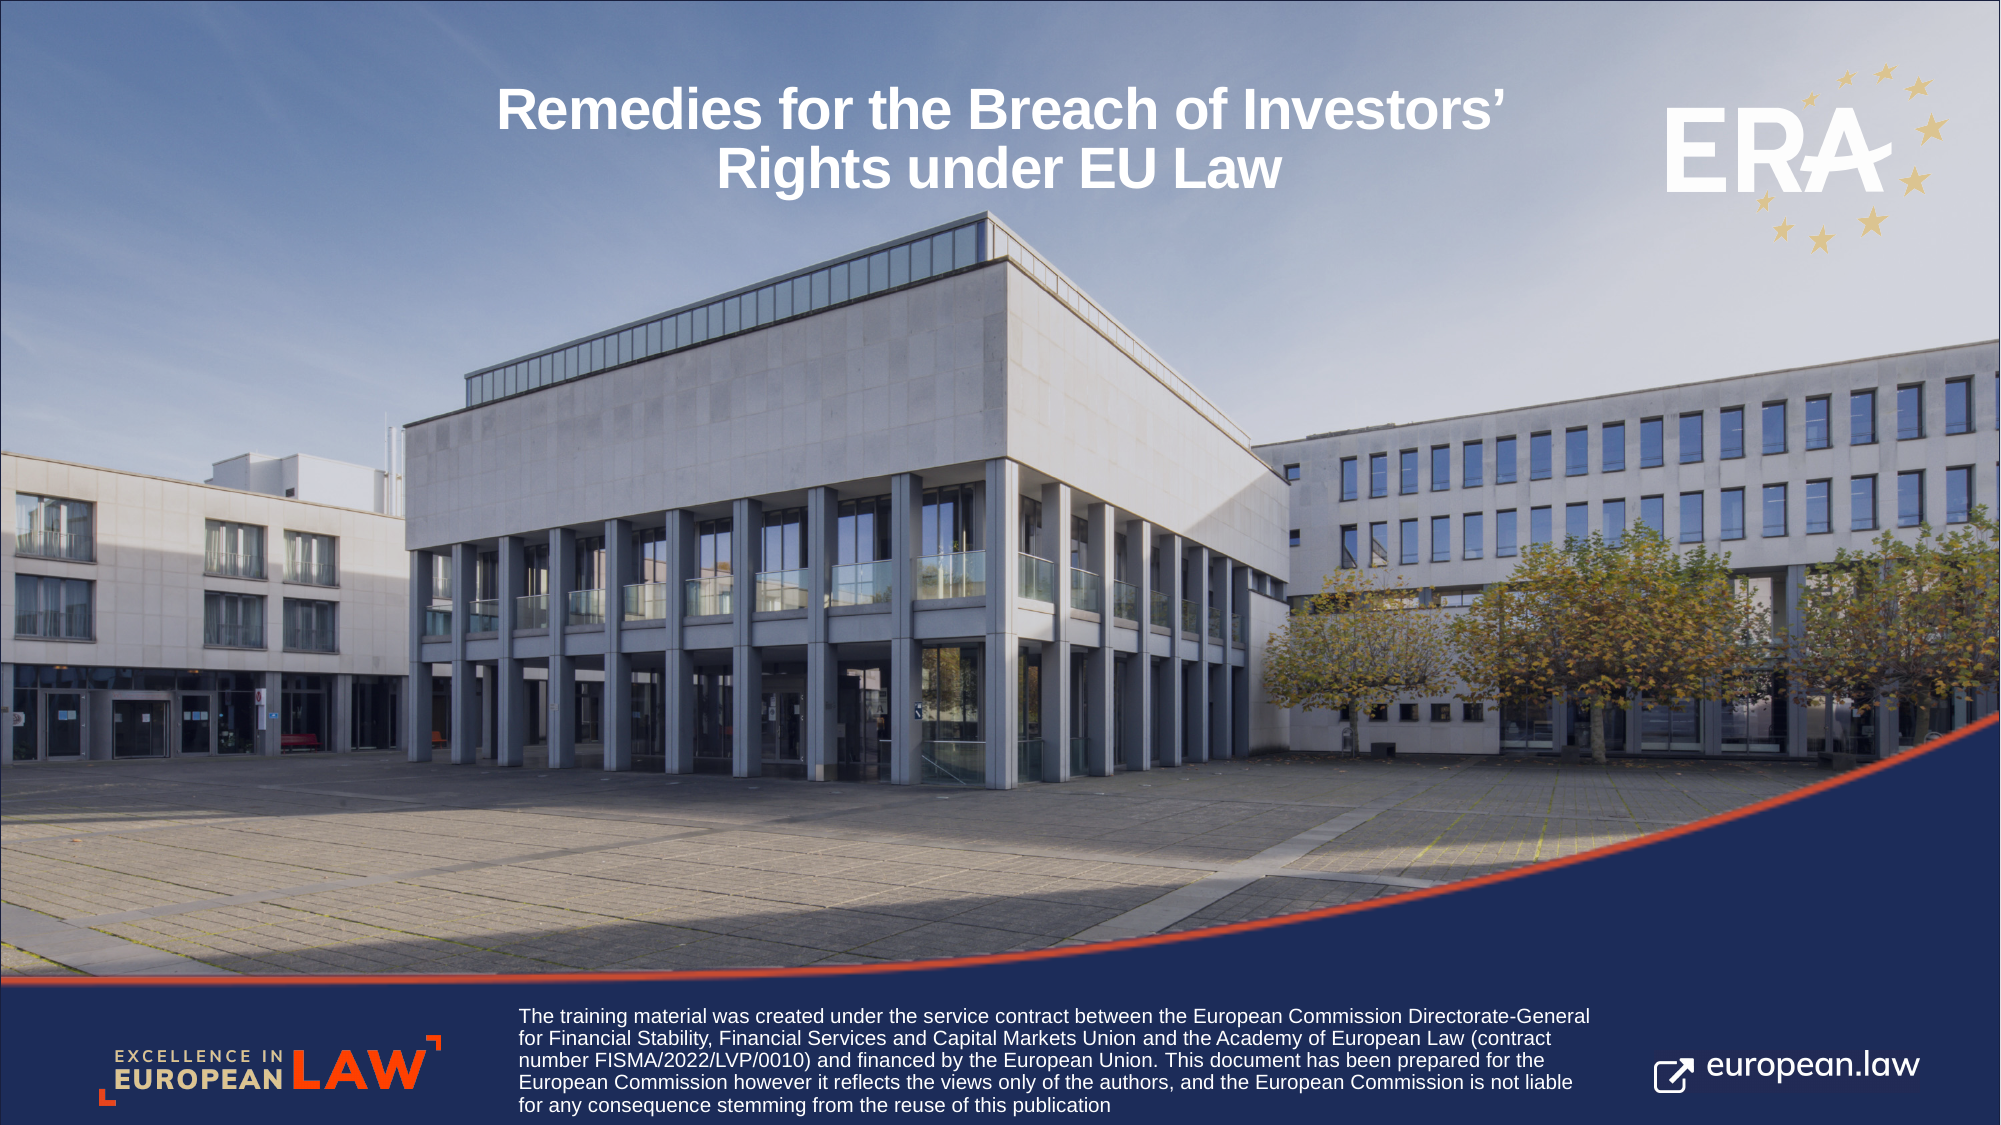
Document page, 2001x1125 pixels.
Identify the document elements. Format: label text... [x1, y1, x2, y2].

title Remedies for the Breach of Investors’ Rights under EU Law [455, 57, 1545, 225]
list The training material was created under the service contract between the European Commission Directorate-General for Financial Stability, Financial Services and Capital Markets Union and the Academy of European Law (contract number FISMA/2022/LVP/0010) and financed by the European Union. This document has been prepared for the European Commission however it reflects the views only of the authors, and the European Commission is not liable for any consequence stemming from the reuse of this publication [503, 1005, 1616, 1117]
picture [1, 1, 1999, 1125]
